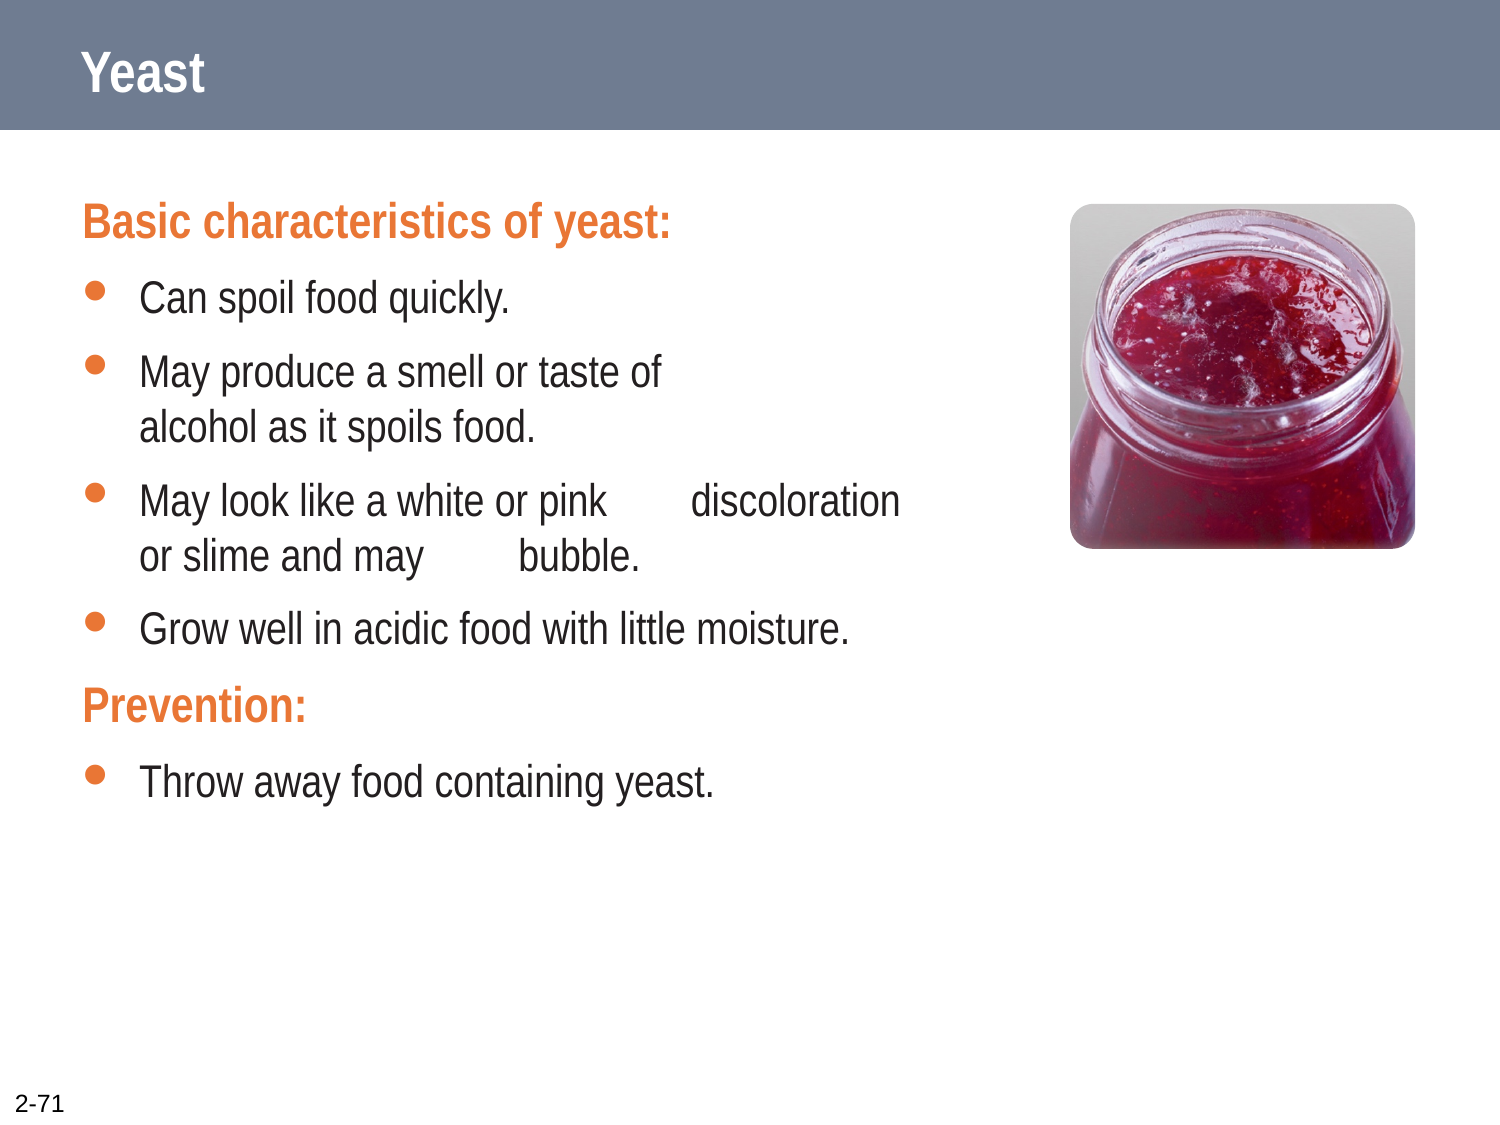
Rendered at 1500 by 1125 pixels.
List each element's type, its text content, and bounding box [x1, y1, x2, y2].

title Yeast [65, 26, 1429, 112]
text_box 2-71 [0, 1080, 94, 1125]
list Basic characteristics of yeast: Can spoil food quickly. May produce a smell or taste of alcohol as it spoils food. May look like a white or pink discoloration or slime and may bubble. Grow well in acidic food with little moisture. Prevention: Throw away food containing yeast. [67, 187, 944, 1005]
picture [1069, 203, 1416, 550]
